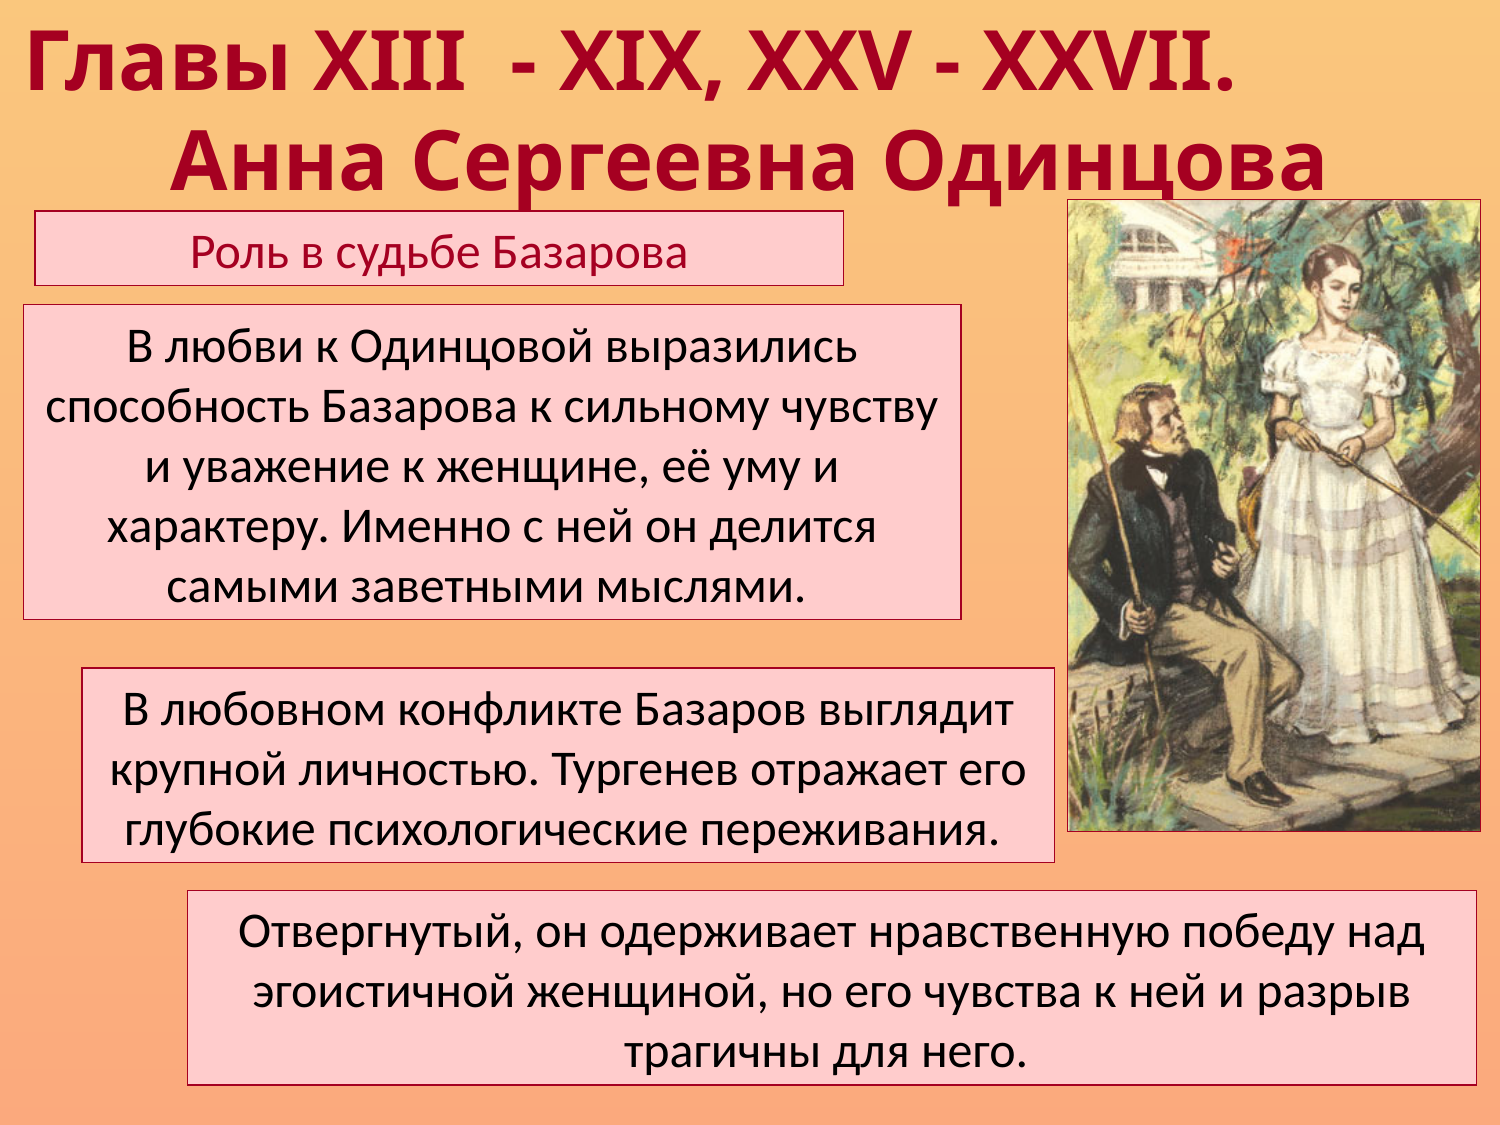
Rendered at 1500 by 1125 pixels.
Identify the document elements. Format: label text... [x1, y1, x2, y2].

picture [1066, 198, 1481, 833]
text_box В любовном конфликте Базаров выглядит крупной личностью. Тургенев отражает его глубокие психологические переживания. [81, 667, 1055, 863]
text_box Роль в судьбе Базарова [35, 210, 844, 286]
text_box Главы XIII - XIX, XXV - XXVII. Анна Сергеевна Одинцова [0, 0, 1500, 215]
text_box Отвергнутый, он одерживает нравственную победу над эгоистичной женщиной, но его чувства к ней и разрыв трагичны для него. [187, 890, 1477, 1086]
text_box В любви к Одинцовой выразились способность Базарова к сильному чувству и уважение к женщине, её уму и характеру. Именно с ней он делится самыми заветными мыслями. [23, 304, 961, 620]
